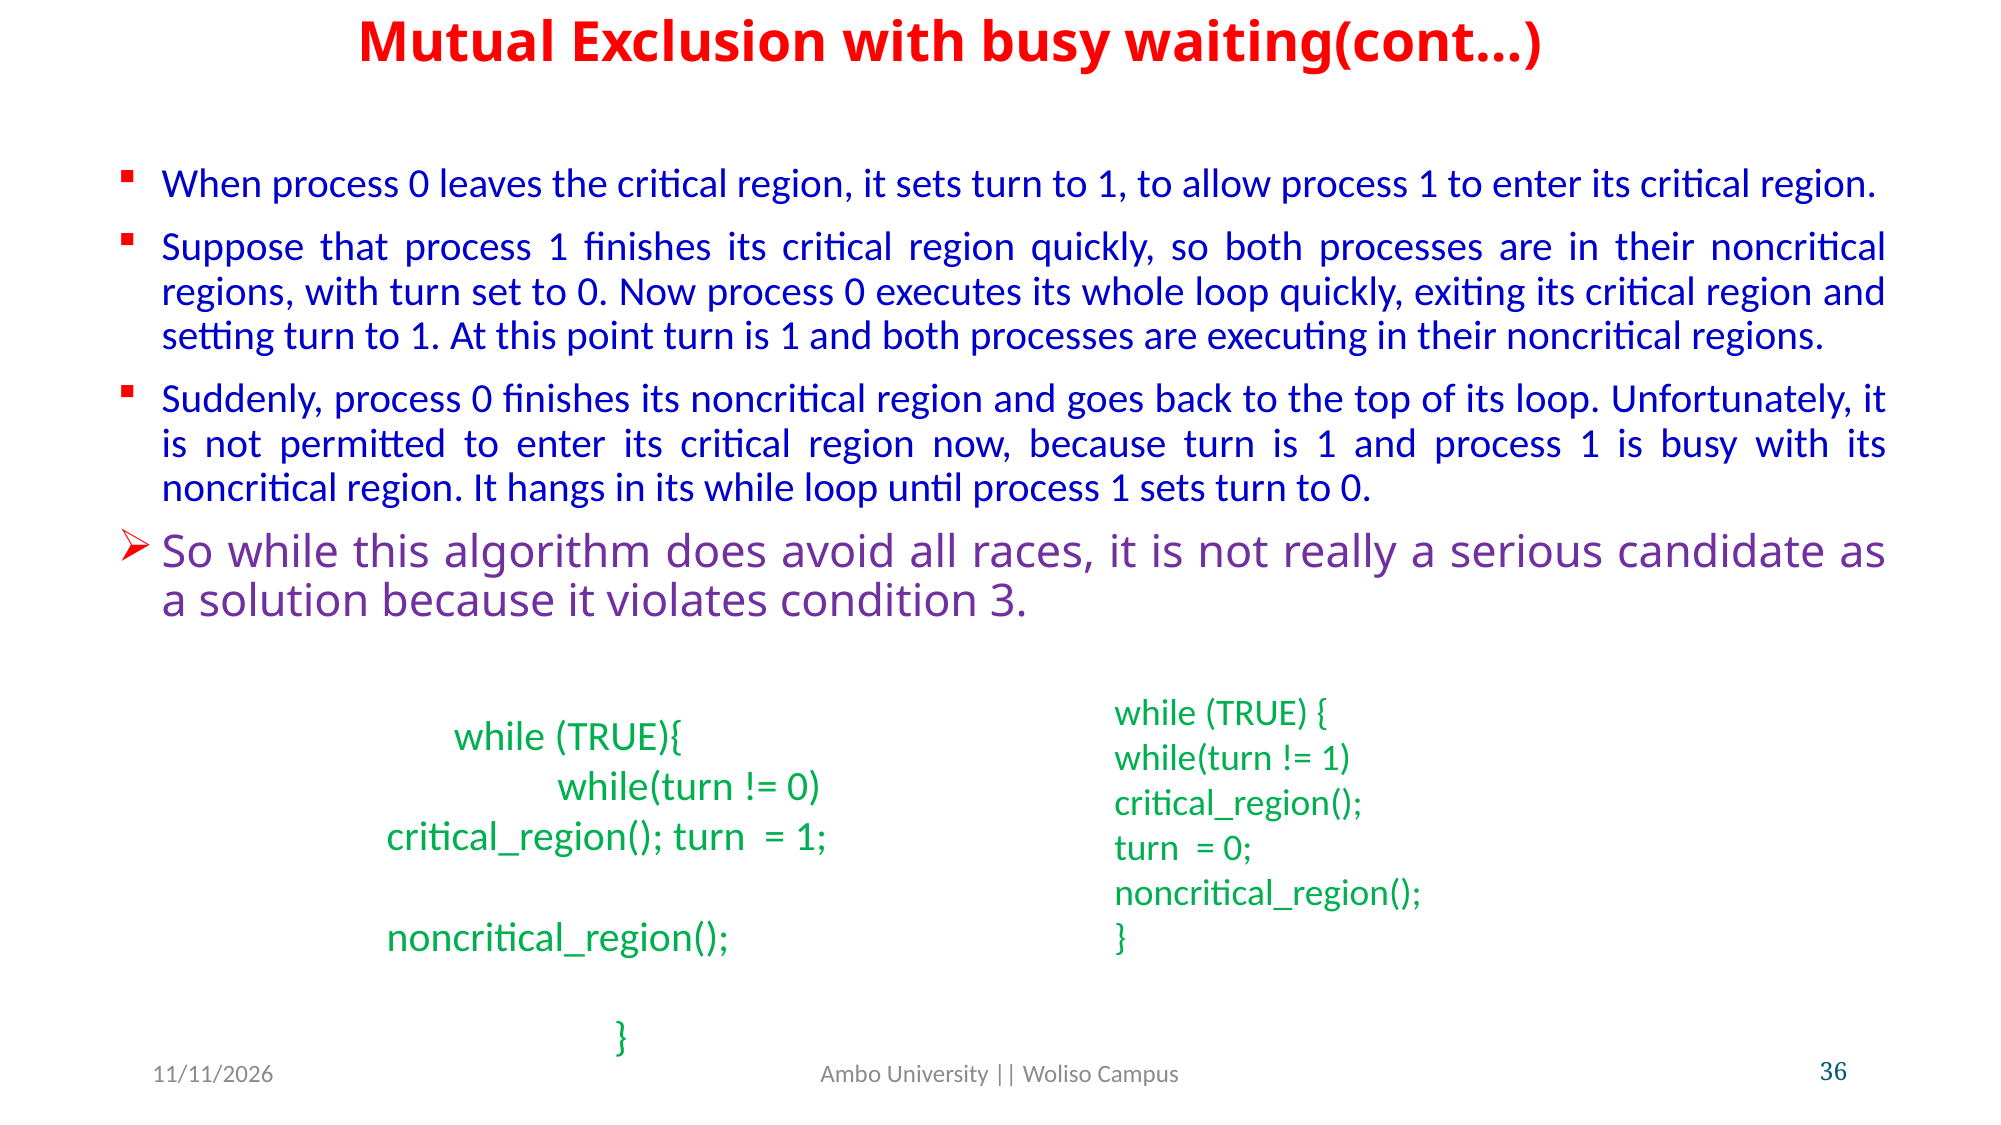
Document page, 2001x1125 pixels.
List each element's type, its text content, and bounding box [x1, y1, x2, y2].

list When process 0 leaves the critical region, it sets turn to 1, to allow process 1 to enter its critical region. Suppose that process 1 finishes its critical region quickly, so both processes are in their noncritical regions, with turn set to 0. Now process 0 executes its whole loop quickly, exiting its critical region and setting turn to 1. At this point turn is 1 and both processes are executing in their noncritical regions. Suddenly, process 0 finishes its noncritical region and goes back to the top of its loop. Unfortunately, it is not permitted to enter its critical region now, because turn is 1 and process 1 is busy with its noncritical region. It hangs in its while loop until process 1 sets turn to 0. So while this algorithm does avoid all races, it is not really a serious candidate as a solution because it violates condition 3. [102, 154, 1903, 697]
text_box while (TRUE) { while(turn != 1) critical_region(); turn = 0; noncritical_region(); } [1099, 680, 1807, 1011]
text_box while (TRUE){ while(turn != 0) critical_region(); turn = 1; noncritical_region(); } [326, 701, 887, 1117]
footer Ambo University || Woliso Campus [887, 1042, 1338, 1103]
title Mutual Exclusion with busy waiting(cont…) [312, 0, 1588, 88]
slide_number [137, 1042, 588, 1103]
slide_number 36 [1412, 1042, 1863, 1103]
